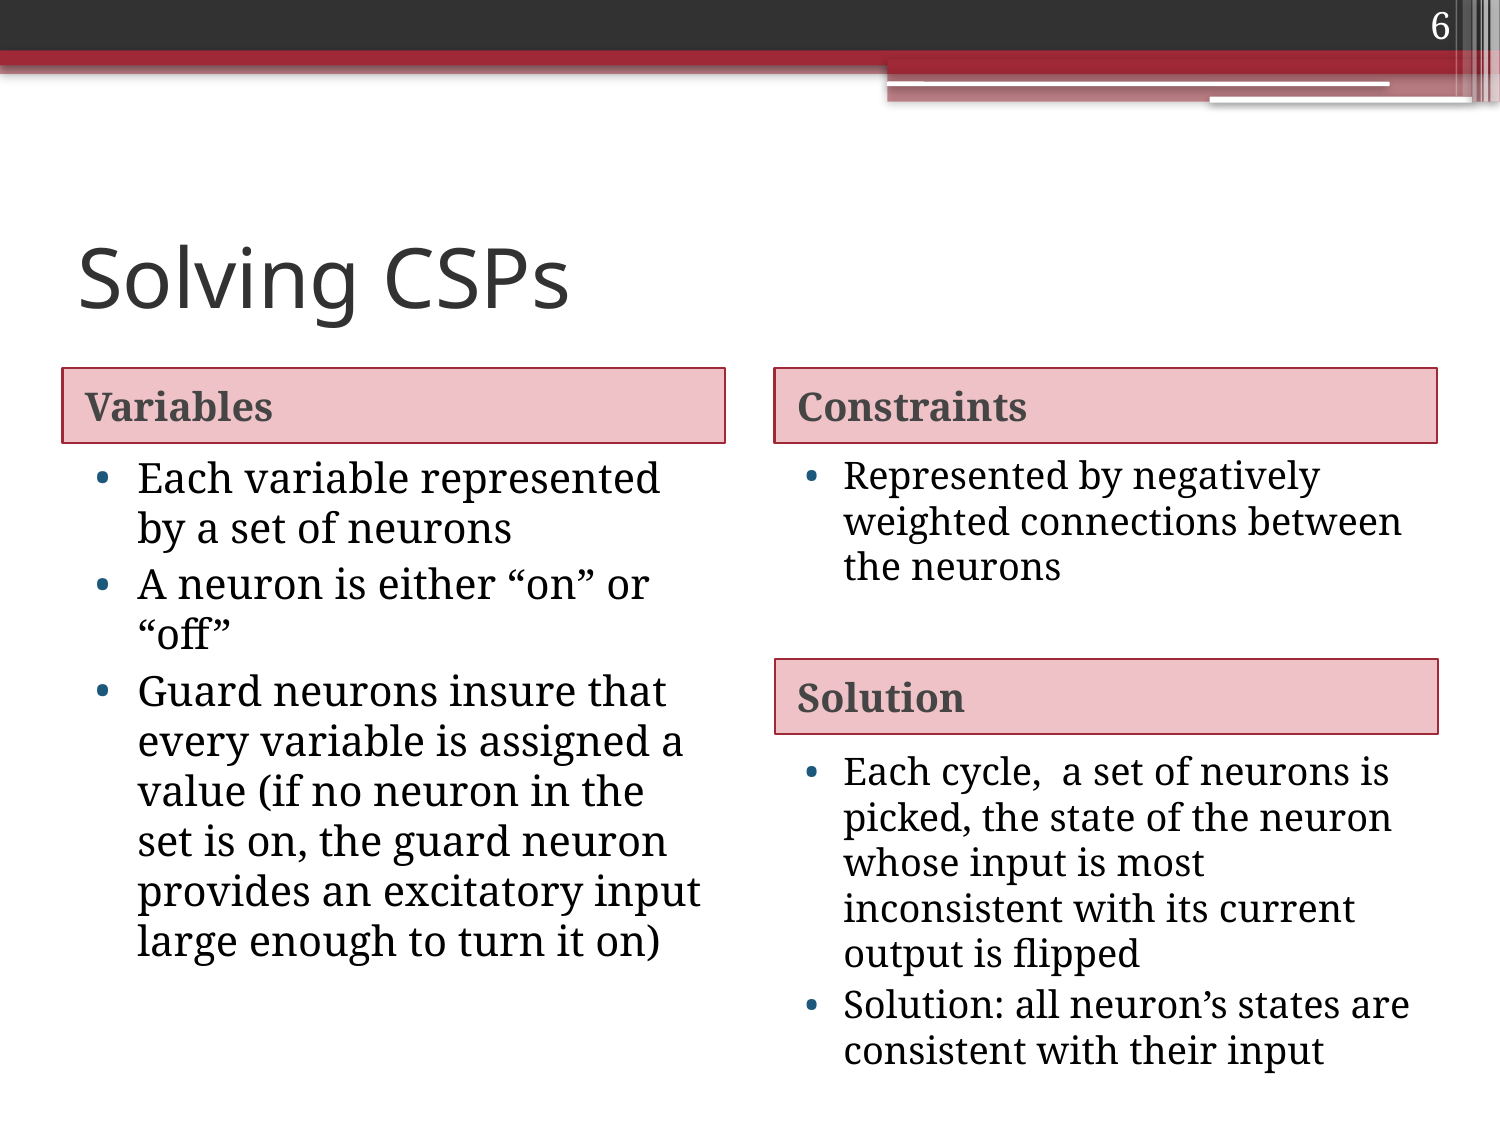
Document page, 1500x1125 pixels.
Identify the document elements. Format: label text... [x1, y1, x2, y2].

list Represented by negatively weighted connections between the neurons Each cycle, a set of neurons is picked, the state of the neuron whose input is most inconsistent with its current output is flipped Solution: all neuron’s states are consistent with their input [773, 444, 1437, 1082]
slide_number 6 [1341, 0, 1466, 61]
text_box Solution [774, 658, 1438, 734]
list Constraints [773, 367, 1438, 444]
list Variables [61, 367, 726, 444]
title Solving CSPs [62, 187, 1438, 363]
list Each variable represented by a set of neurons A neuron is either “on” or “off” Guard neurons insure that every variable is assigned a value (if no neuron in the set is on, the guard neuron provides an excitatory input large enough to turn it on) [62, 444, 726, 1082]
